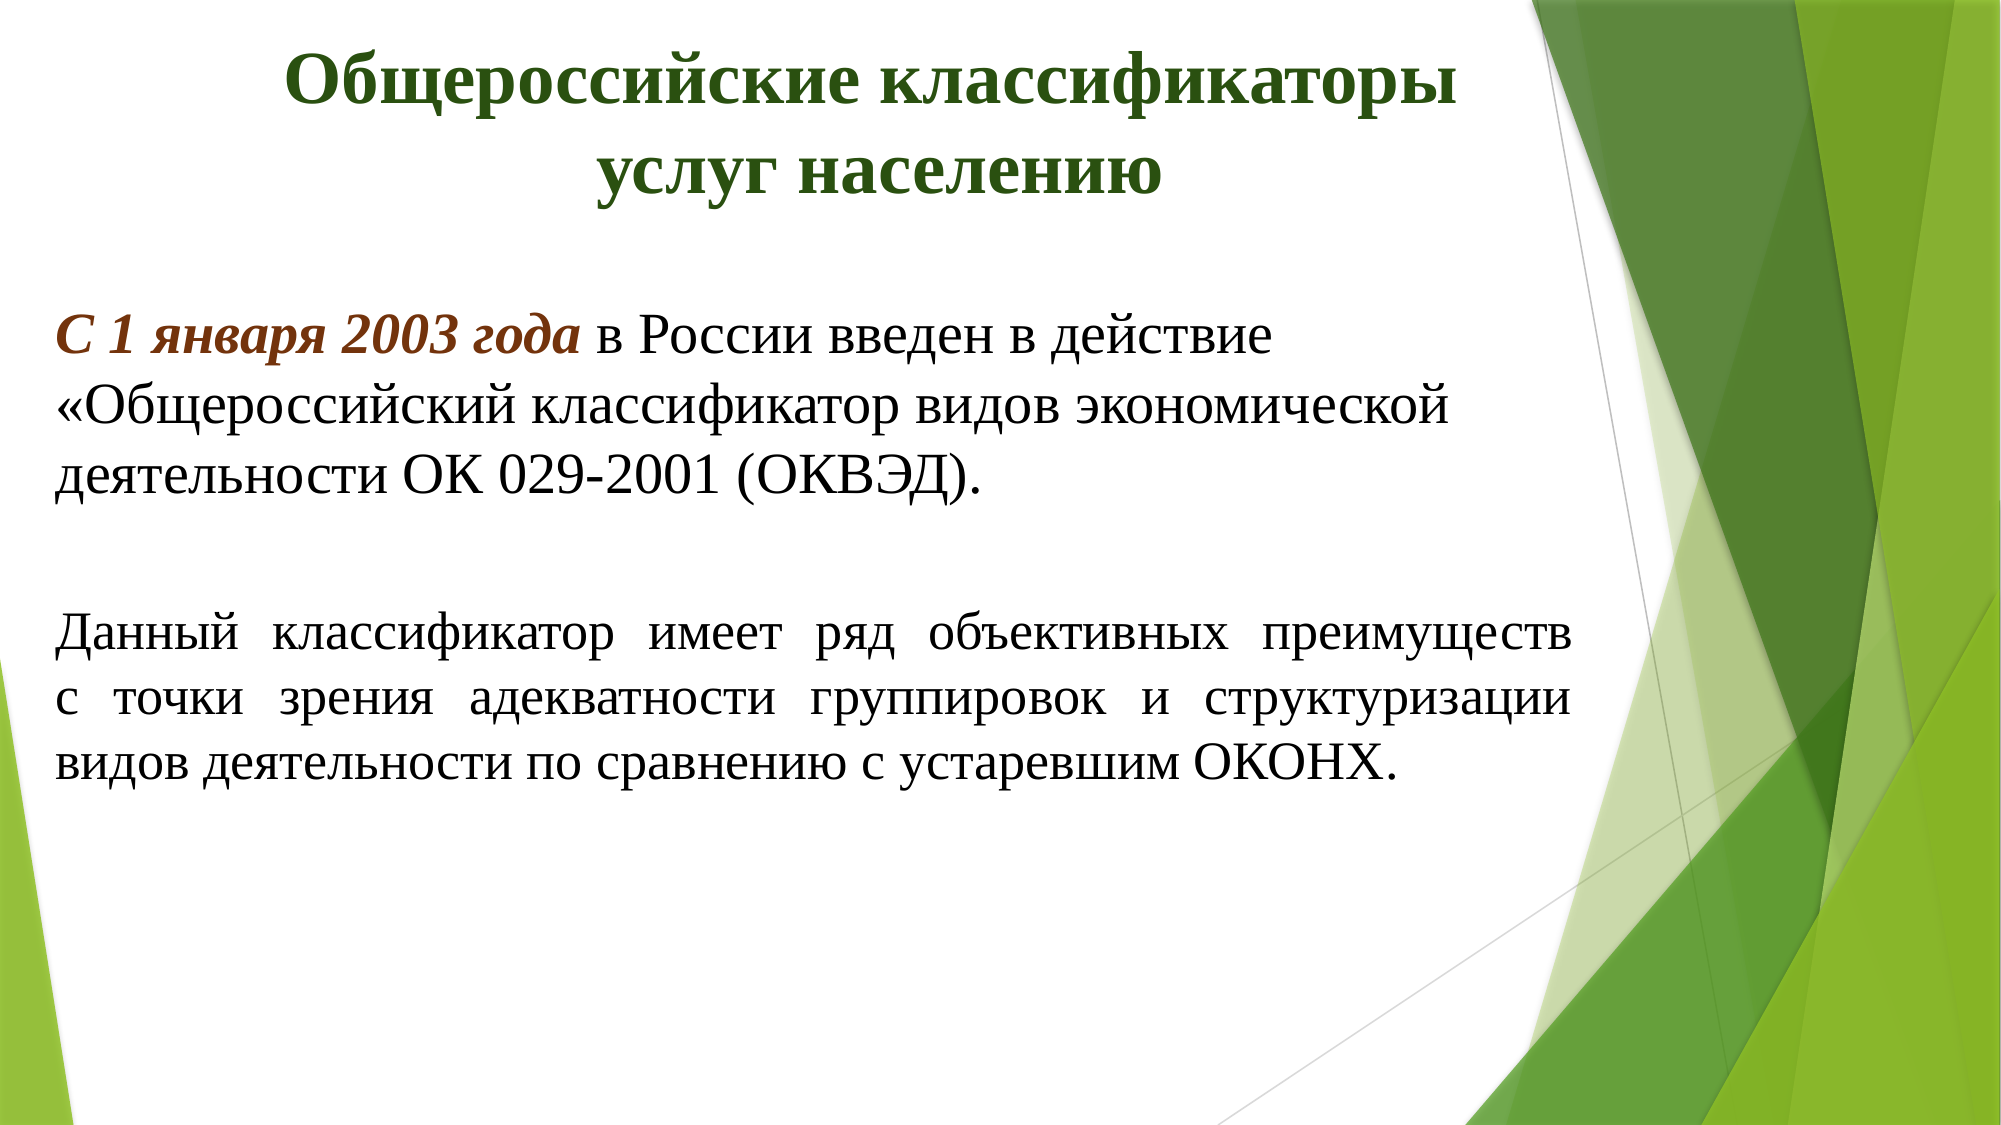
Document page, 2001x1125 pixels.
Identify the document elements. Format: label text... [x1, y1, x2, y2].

text_box Данный классификатор имеет ряд объективных преимуществ с точки зрения адекватности группировок и структуризации видов деятельности по сравнению с устаревшим ОКОНХ. [40, 587, 1623, 798]
text_box С 1 января 2003 года в России введен в действие «Общероссийский классификатор видов экономической деятельности ОК 029-2001 (ОКВЭД). [40, 287, 1680, 513]
text_box Общероссийские классификаторы услуг населению [268, 21, 1493, 216]
